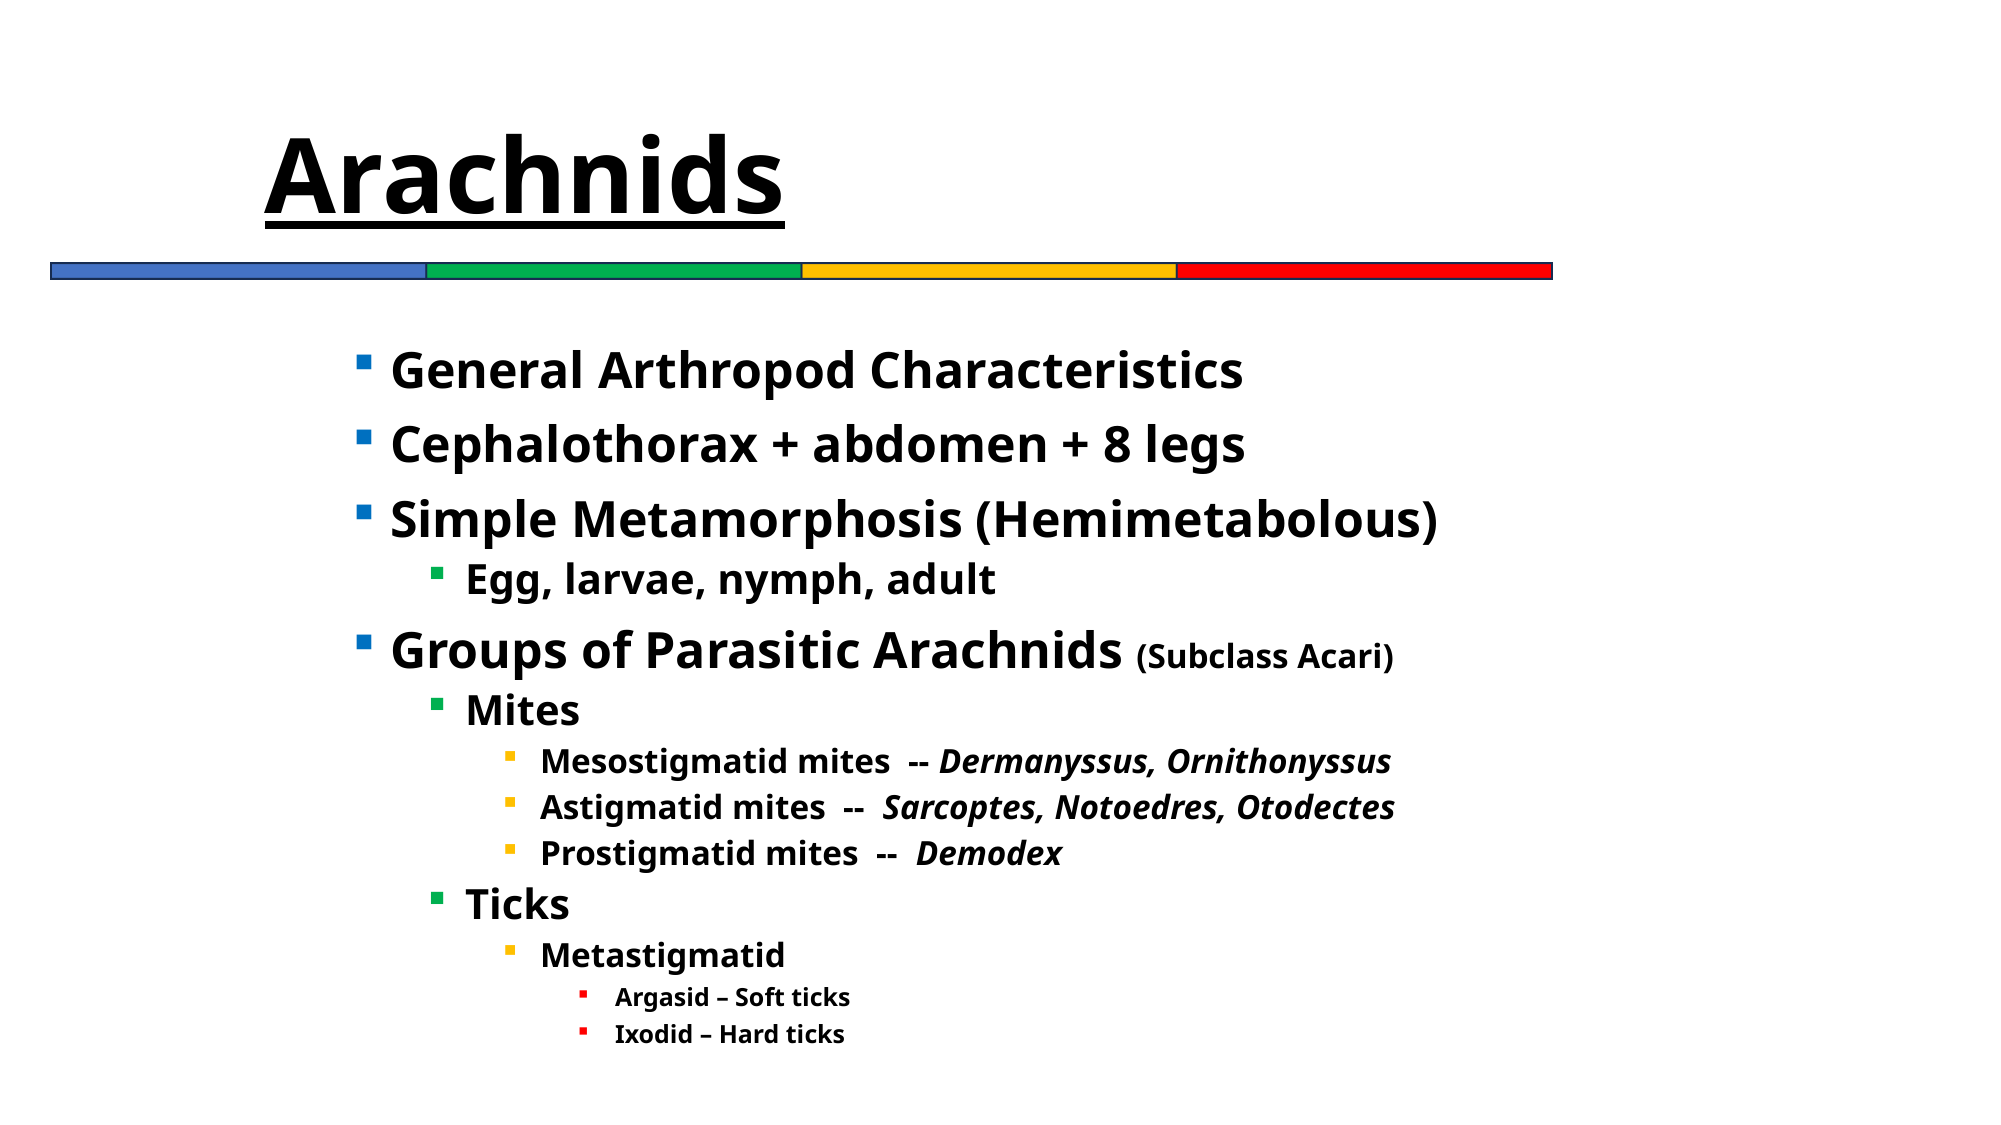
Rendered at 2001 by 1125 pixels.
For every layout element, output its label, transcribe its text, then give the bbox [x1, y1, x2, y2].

picture [49, 262, 1553, 280]
list General Arthropod Characteristics Cephalothorax + abdomen + 8 legs Simple Metamorphosis (Hemimetabolous) Egg, larvae, nymph, adult Groups of Parasitic Arachnids (Subclass Acari) Mites Mesostigmatid mites -- Dermanyssus, Ornithonyssus Astigmatid mites -- Sarcoptes, Notoedres, Otodectes Prostigmatid mites -- Demodex Ticks Metastigmatid Argasid – Soft ticks Ixodid – Hard ticks [337, 337, 1525, 1100]
title Arachnids [249, 113, 850, 246]
